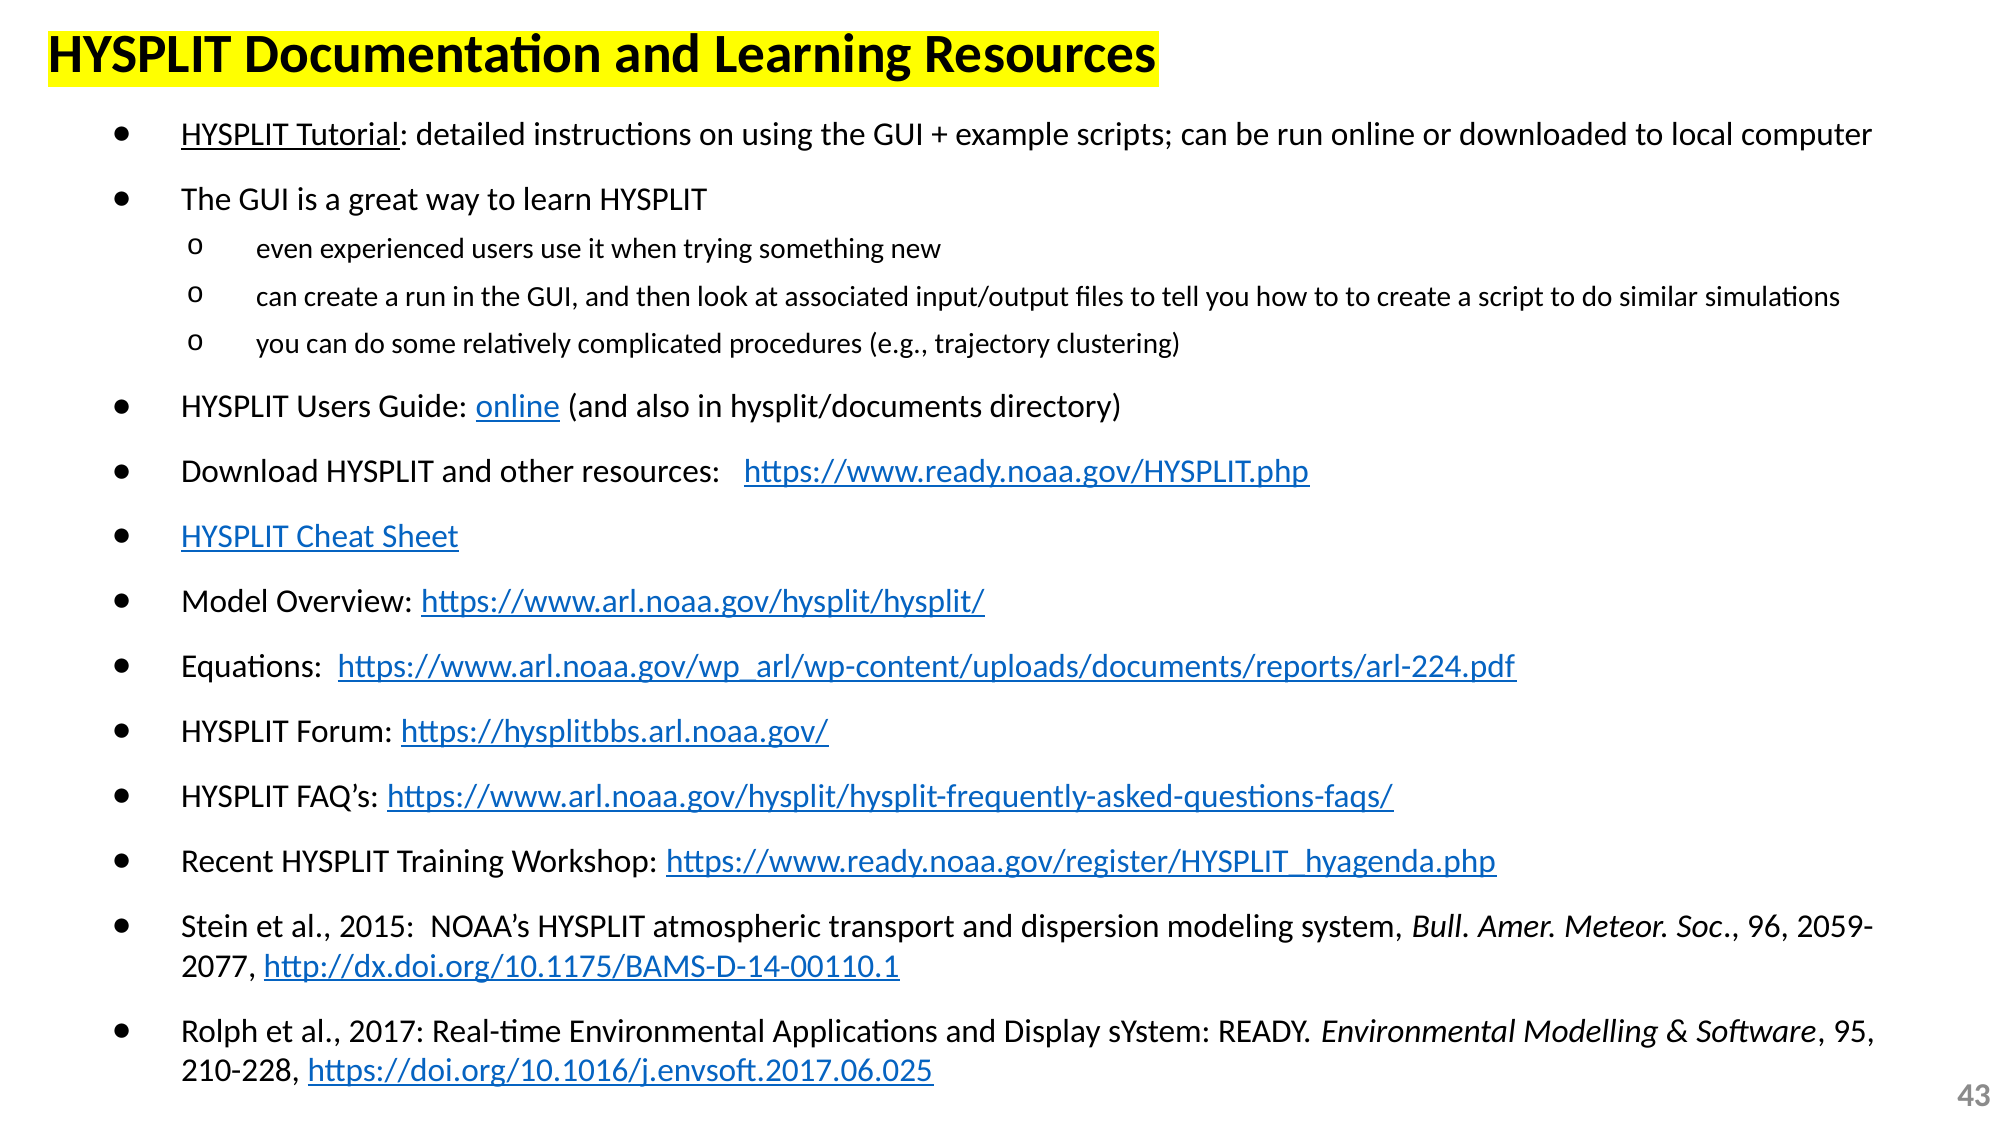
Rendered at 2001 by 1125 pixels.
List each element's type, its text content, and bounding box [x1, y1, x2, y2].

text_box HYSPLIT Documentation and Learning Resources [28, 8, 1352, 93]
slide_number 43 [1555, 1063, 2000, 1123]
text_box HYSPLIT Tutorial: detailed instructions on using the GUI + example scripts; can be run online or downloaded to local computer The GUI is a great way to learn HYSPLIT even experienced users use it when trying something new can create a run in the GUI, and then look at associated input/output files to tell you how to to create a script to do similar simulations you can do some relatively complicated procedures (e.g., trajectory clustering) HYSPLIT Users Guide: online (and also in hysplit/documents directory) Download HYSPLIT and other resources: https://www.ready.noaa.gov/HYSPLIT.php HYSPLIT Cheat Sheet Model Overview: https://www.arl.noaa.gov/hysplit/hysplit/ Equations: https://www.arl.noaa.gov/wp_arl/wp-content/uploads/documents/reports/arl-224.pdf HYSPLIT Forum: https://hysplitbbs.arl.noaa.gov/ HYSPLIT FAQ’s: https://www.arl.noaa.gov/hysplit/hysplit-frequently-asked-questions-faqs/ Recent HYSPLIT Training Workshop: https://www.ready.noaa.gov/register/HYSPLIT_hyagenda.php Stein et al., 2015: NOAA’s HYSPLIT atmospheric transport and dispersion modeling system, Bull. Amer. Meteor. Soc., 96, 2059-2077, http://dx.doi.org/10.1175/BAMS-D-14-00110.1 Rolph et al., 2017: Real-time Environmental Applications and Display sYstem: READY. Environmental Modelling & Software, 95, 210-228, https://doi.org/10.1016/j.envsoft.2017.06.025 [61, 92, 1913, 1098]
